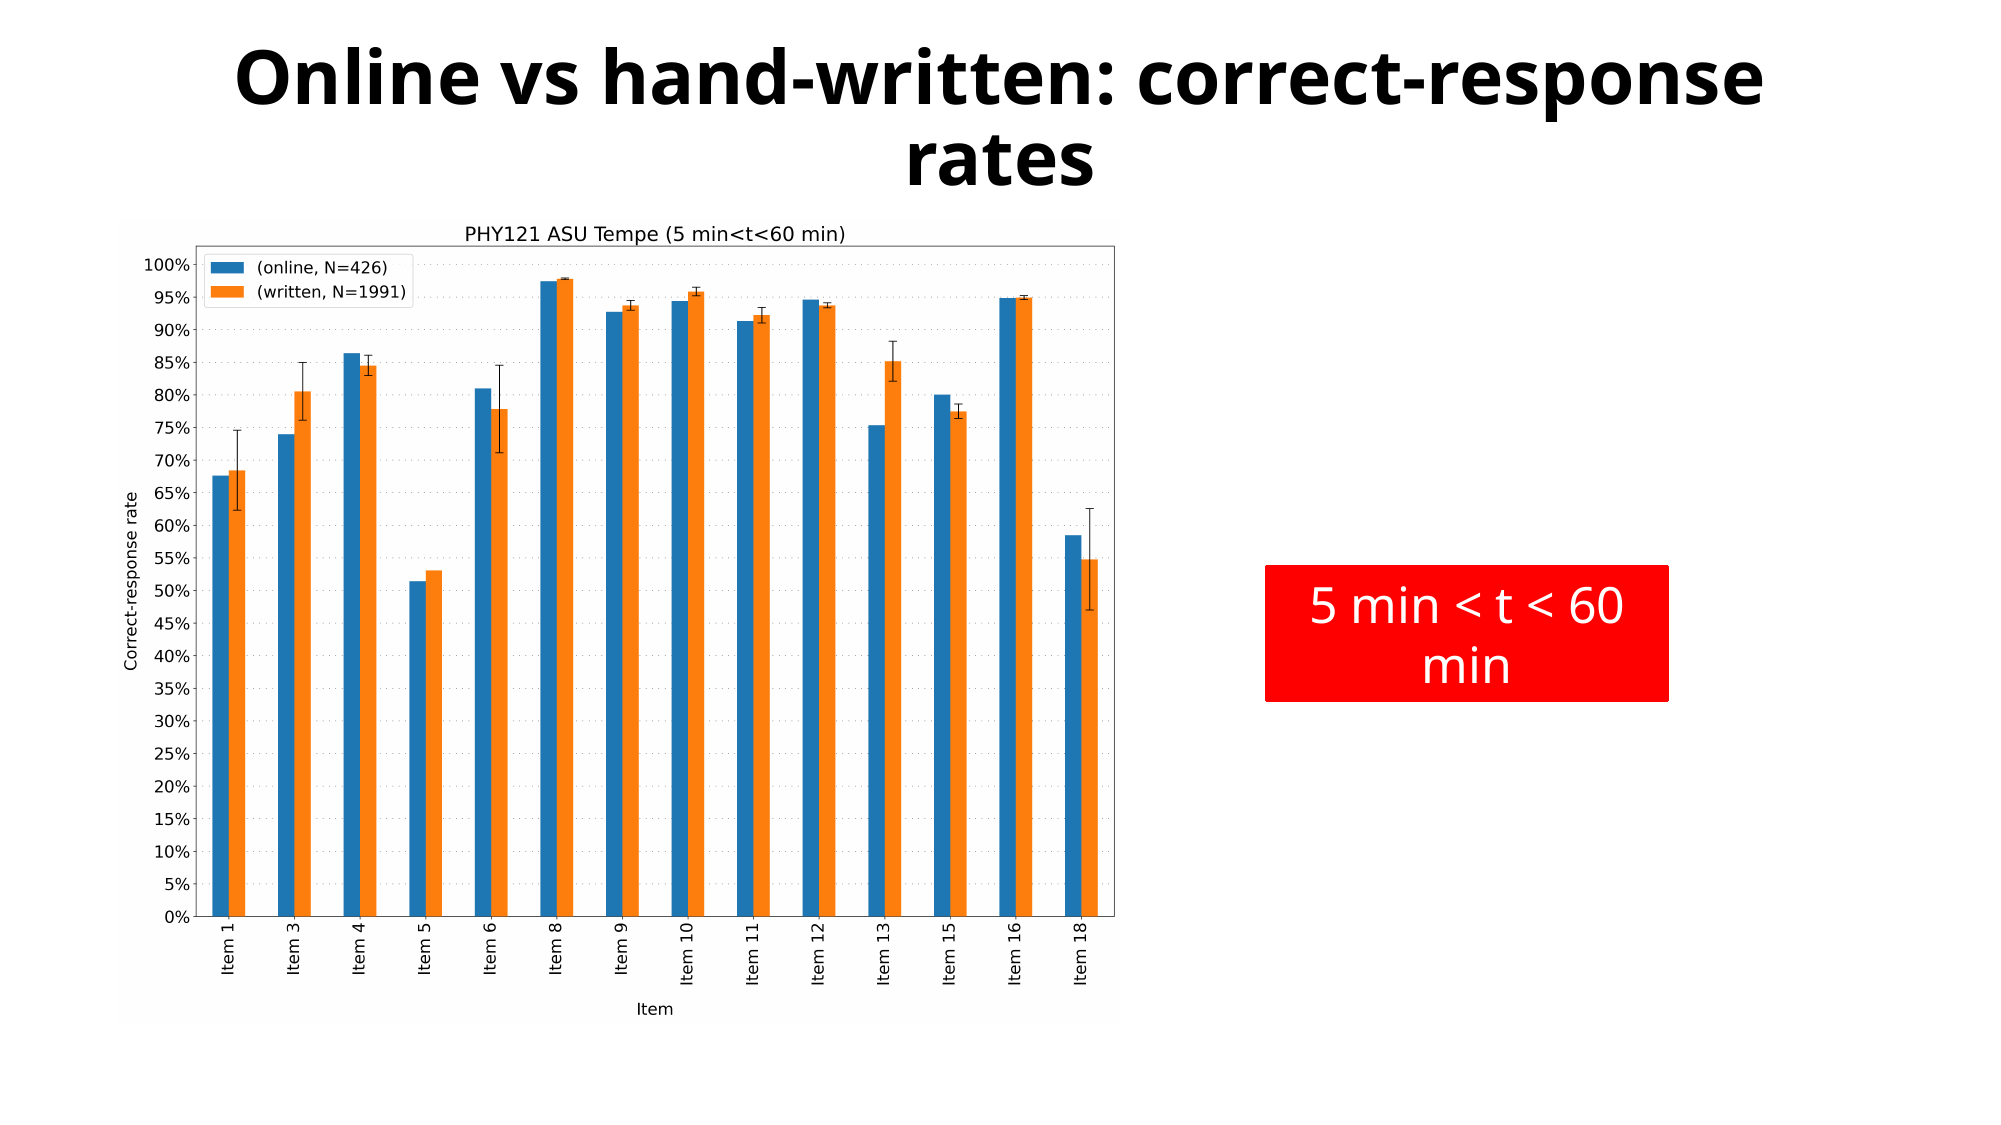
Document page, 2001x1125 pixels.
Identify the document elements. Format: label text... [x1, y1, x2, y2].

text_box 5 min < t < 60 min [1266, 566, 1668, 701]
picture [118, 220, 1120, 1025]
text_box Online vs hand-written: correct-response rates [137, 11, 1863, 230]
